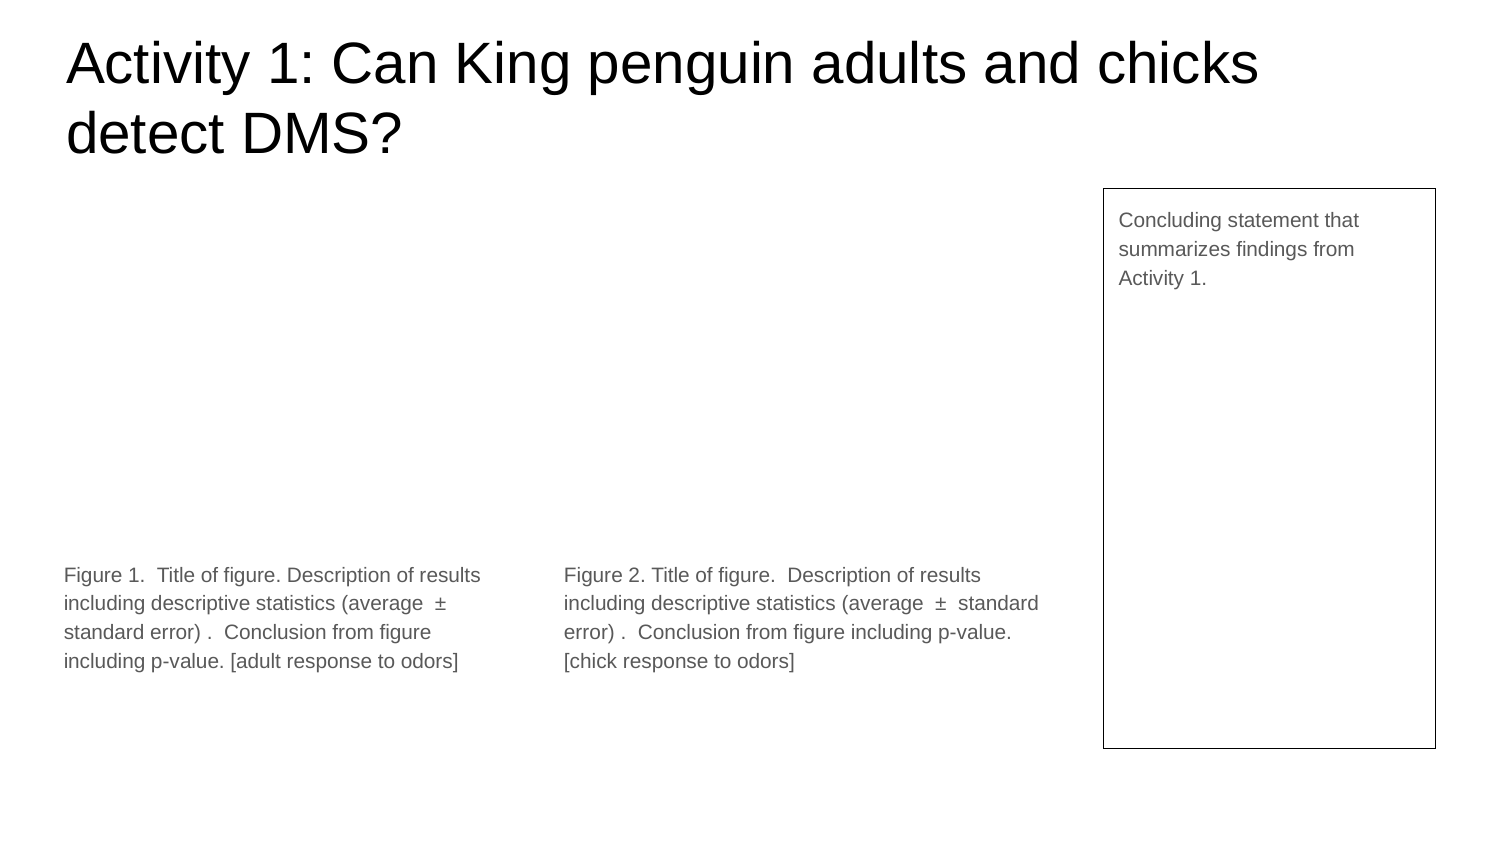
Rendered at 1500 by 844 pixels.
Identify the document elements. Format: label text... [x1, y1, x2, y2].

list Figure 1. Title of figure. Description of results including descriptive statistics (average ± standard error) . Conclusion from figure including p-value. [adult response to odors] [48, 542, 518, 762]
title Activity 1: Can King penguin adults and chicks detect DMS? [51, 10, 1449, 105]
list Concluding statement that summarizes findings from Activity 1. [1103, 188, 1436, 749]
list Figure 2. Title of figure. Description of results including descriptive statistics (average ± standard error) . Conclusion from figure including p-value. [chick response to odors] [548, 542, 1056, 761]
